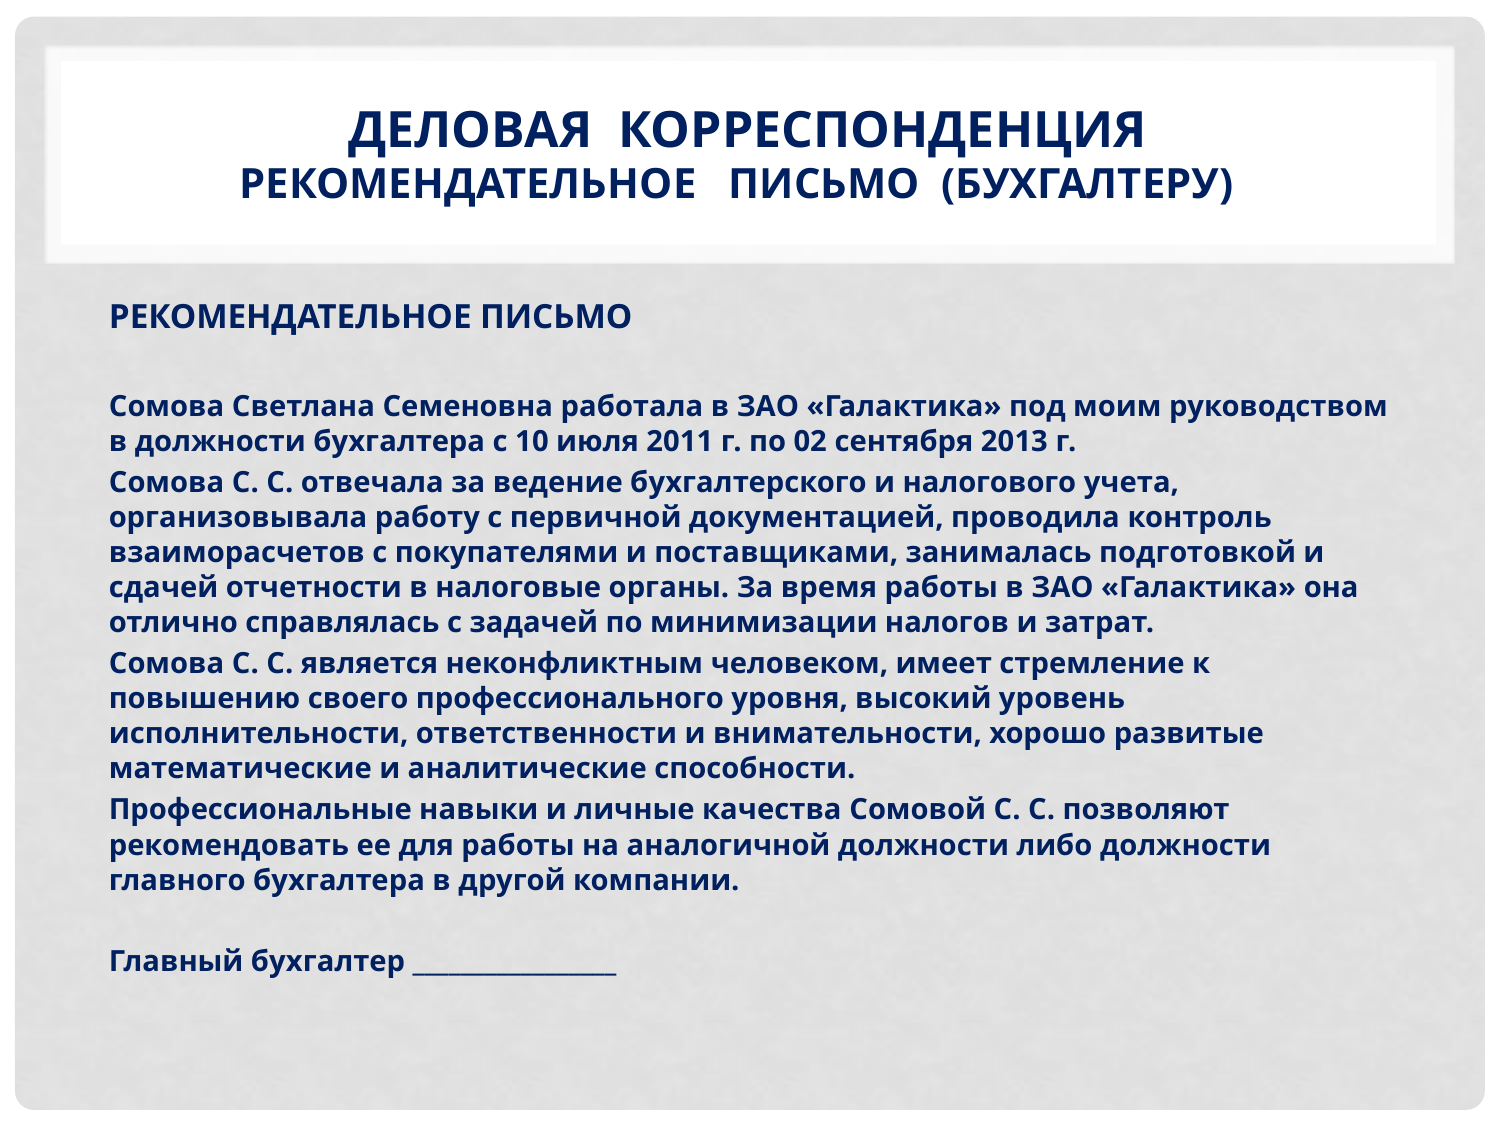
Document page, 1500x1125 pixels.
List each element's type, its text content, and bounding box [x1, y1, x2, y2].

list РЕКОМЕНДАТЕЛЬНОЕ ПИСЬМО Сомова Светлана Семеновна работала в ЗАО «Галактика» под моим руководством в должности бухгалтера с 10 июля 2011 г. по 02 сентября 2013 г. Сомова С. С. отвечала за ведение бухгалтерского и налогового учета, организовывала работу с первичной документацией, проводила контроль взаиморасчетов с покупателями и поставщиками, занималась подготовкой и сдачей отчетности в налоговые органы. За время работы в ЗАО «Галактика» она отлично справлялась с задачей по минимизации налогов и затрат. Сомова С. С. является неконфликтным человеком, имеет стремление к повышению своего профессионального уровня, высокий уровень исполнительности, ответственности и внимательности, хорошо развитые математические и аналитические способности. Профессиональные навыки и личные качества Сомовой С. С. позволяют рекомендовать ее для работы на аналогичной должности либо должности главного бухгалтера в другой компании. Главный бухгалтер _________________ [75, 287, 1425, 1005]
title Деловая корреспонденция рекомендательное письмо (бухгалтеру) [69, 66, 1425, 238]
